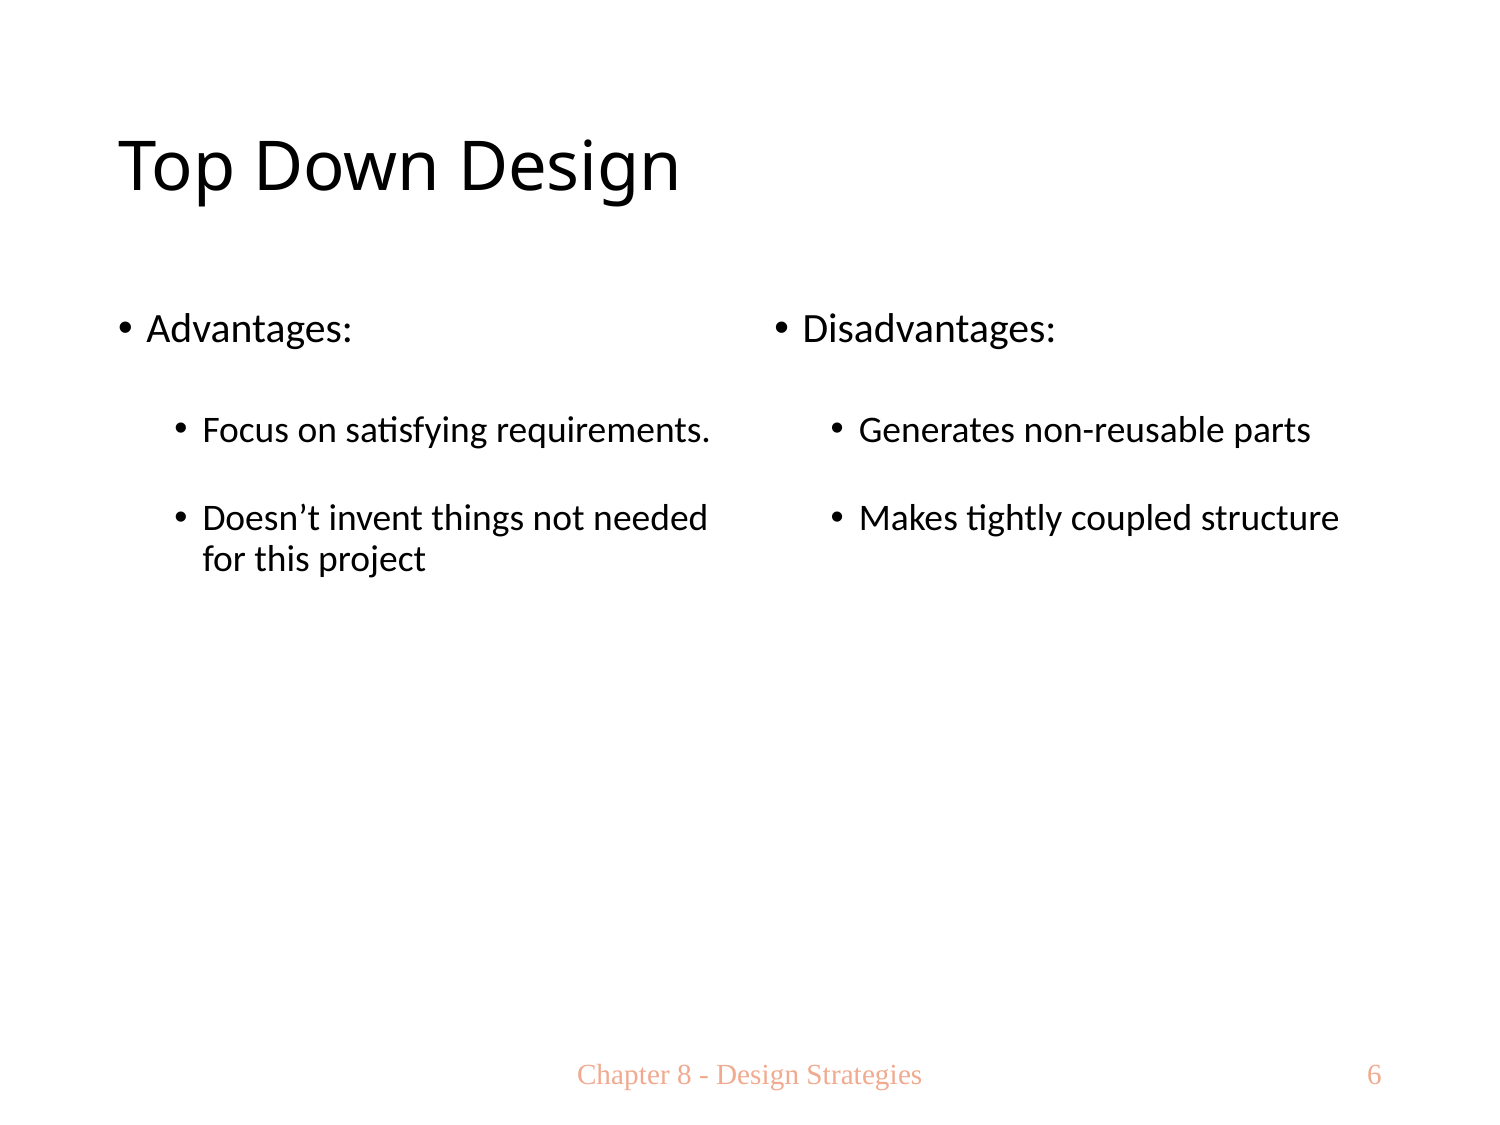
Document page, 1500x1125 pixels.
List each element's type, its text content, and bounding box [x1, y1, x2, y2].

slide_number 6 [1059, 1042, 1397, 1103]
footer Chapter 8 - Design Strategies [496, 1042, 1004, 1103]
list Advantages: Focus on satisfying requirements. Doesn’t invent things not needed for this project [103, 299, 741, 1014]
list Disadvantages: Generates non-reusable parts Makes tightly coupled structure [759, 299, 1397, 1014]
title Top Down Design [103, 59, 1397, 278]
